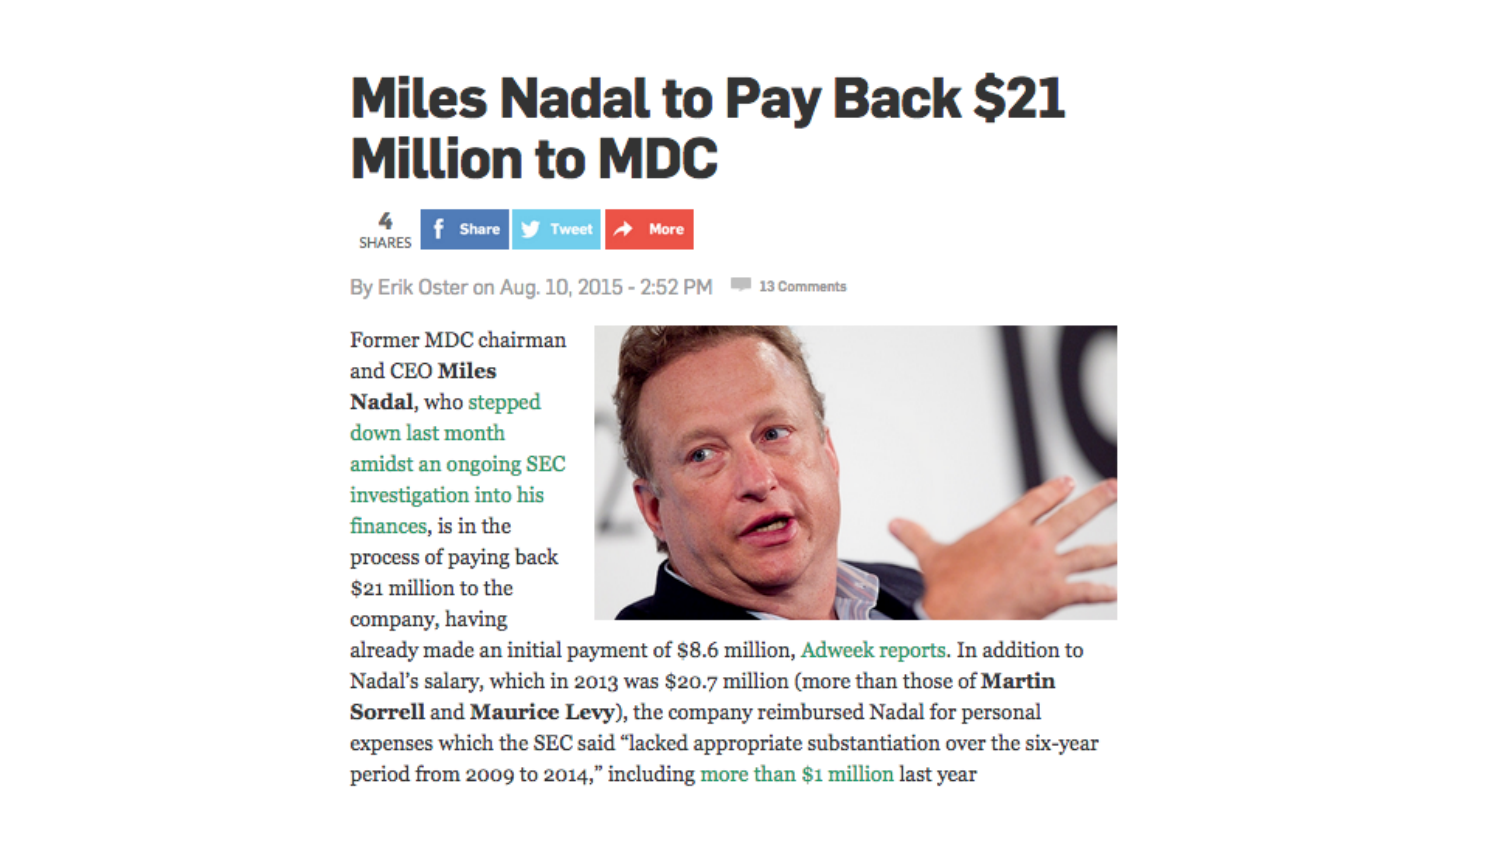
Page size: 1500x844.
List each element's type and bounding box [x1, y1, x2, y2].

picture [334, 56, 1147, 812]
